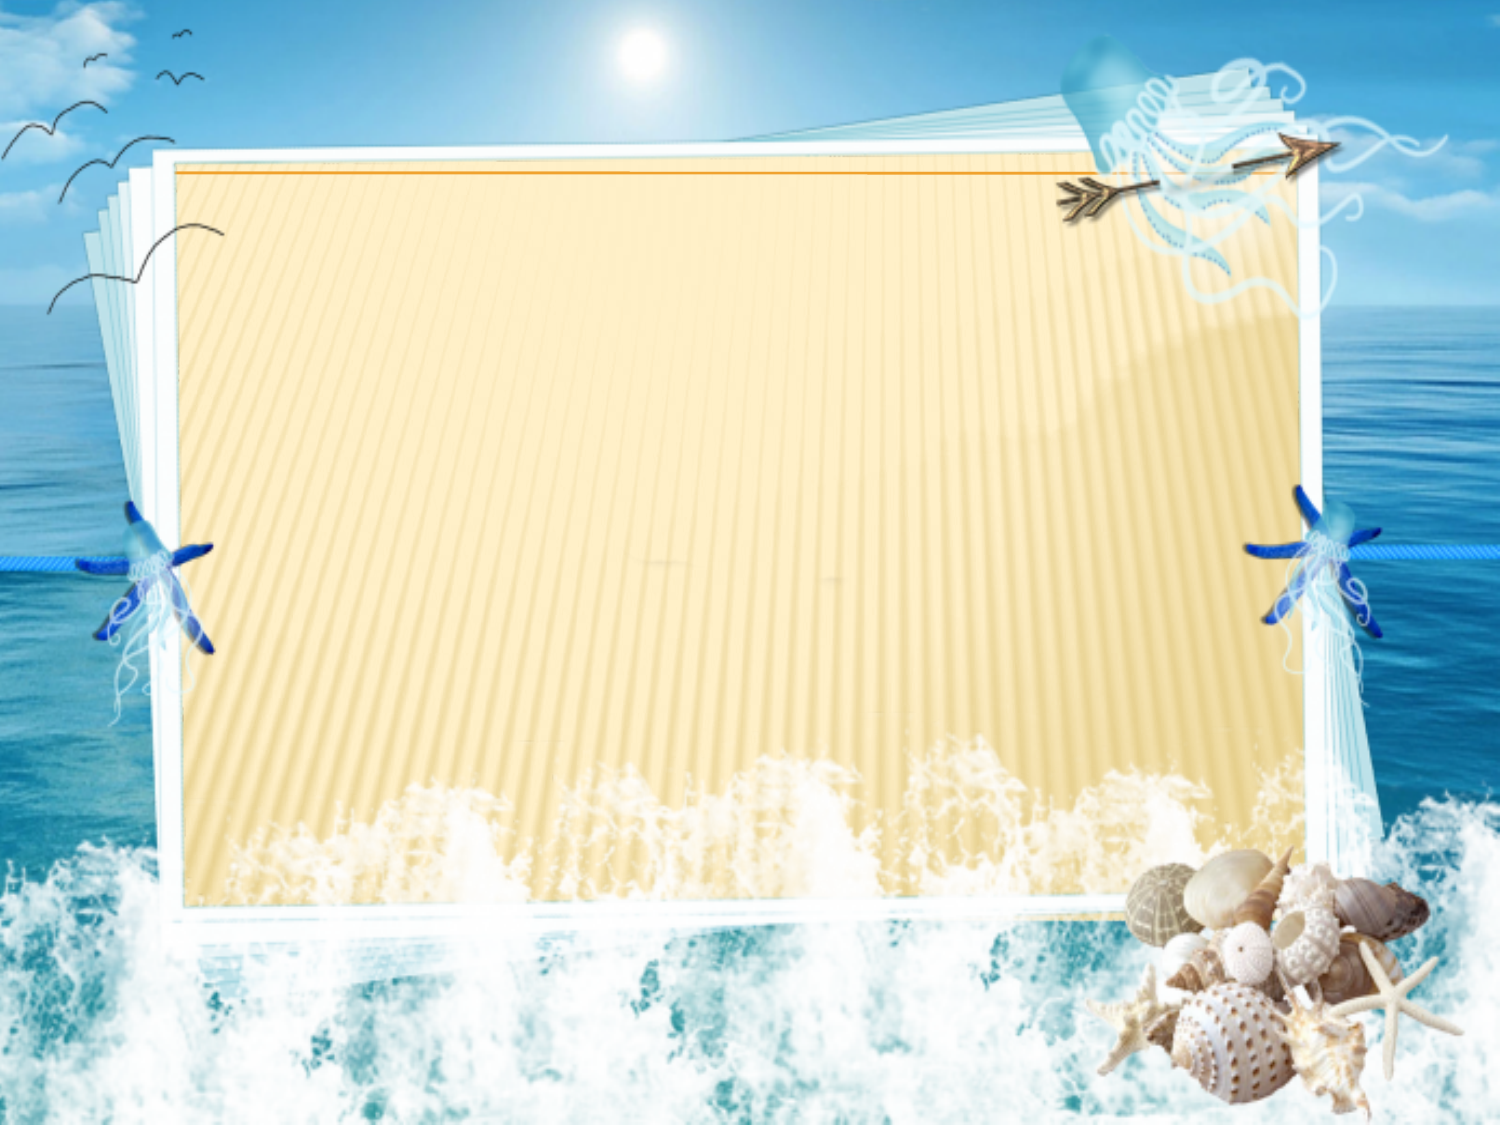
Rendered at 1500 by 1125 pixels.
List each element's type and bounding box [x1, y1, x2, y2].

list [0, 0, 1500, 1125]
